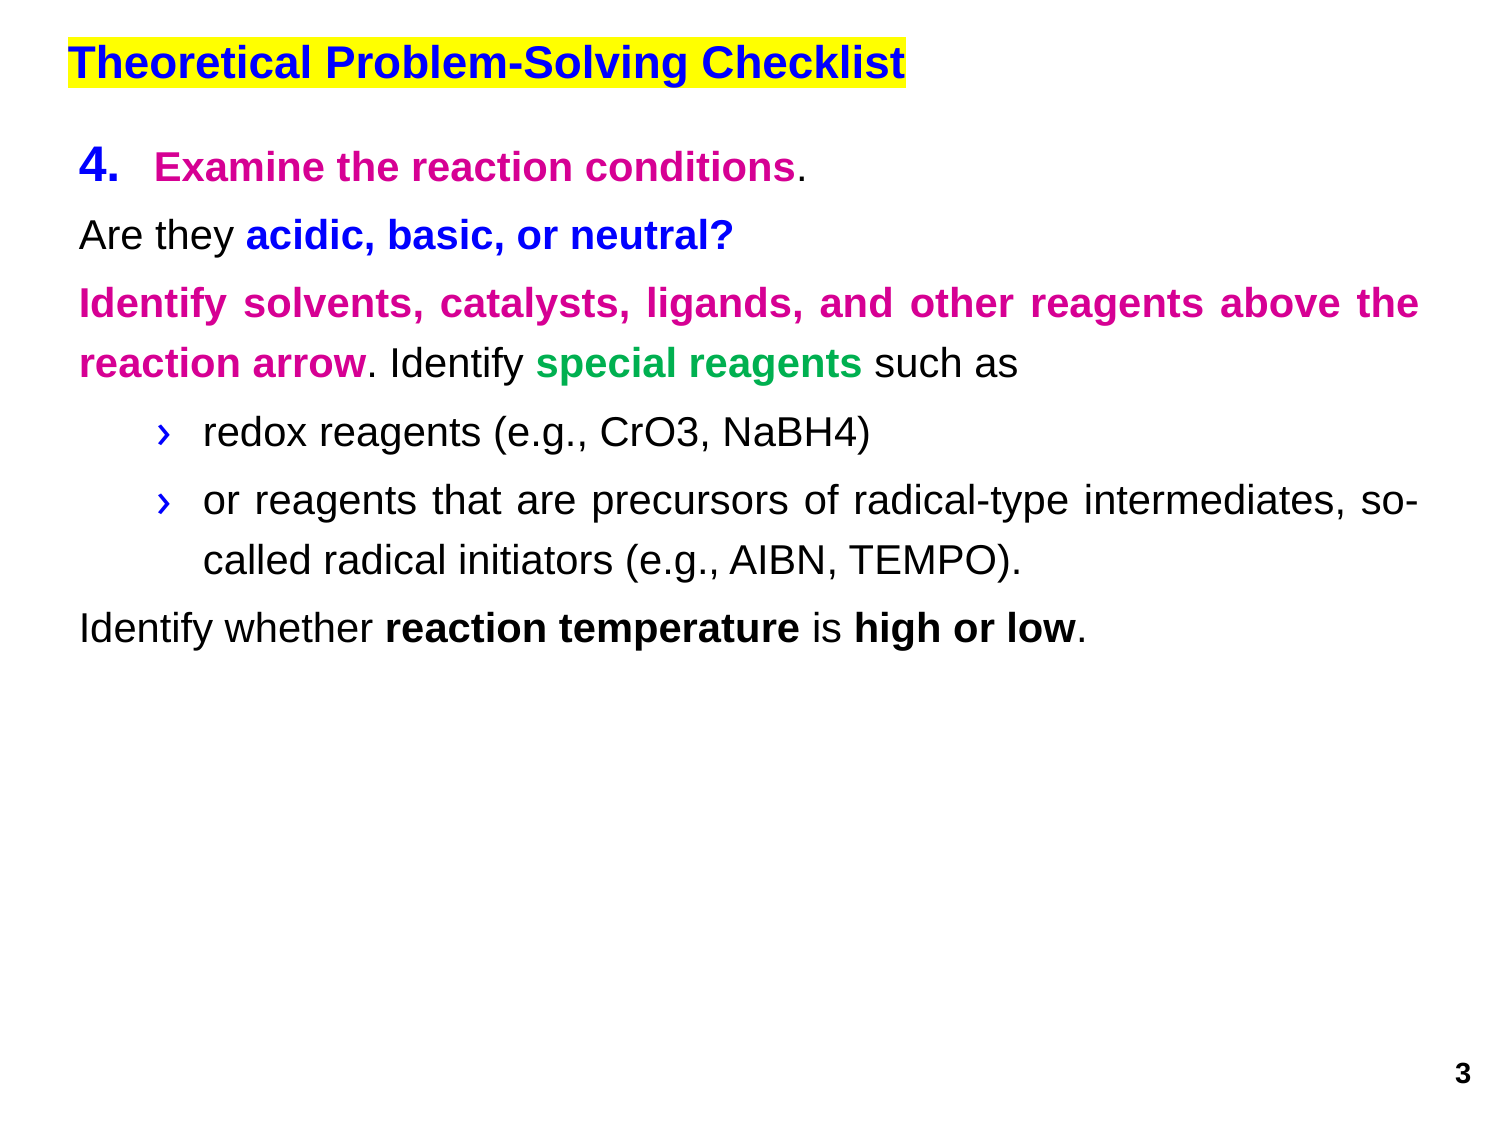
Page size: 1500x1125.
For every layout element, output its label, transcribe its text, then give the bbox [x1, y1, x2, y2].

slide_number 3 [1440, 1046, 1500, 1096]
title Theoretical Problem-Solving Checklist [53, 19, 1436, 101]
list Examine the reaction conditions. Are they acidic, basic, or neutral? Identify solvents, catalysts, ligands, and other reagents above the reaction arrow. Identify special reagents such as redox reagents (e.g., CrO3, NaBH4) or reagents that are precursors of radical-type intermediates, so-called radical initiators (e.g., AIBN, TEMPO). Identify whether reaction temperature is high or low. [53, 122, 1436, 1024]
